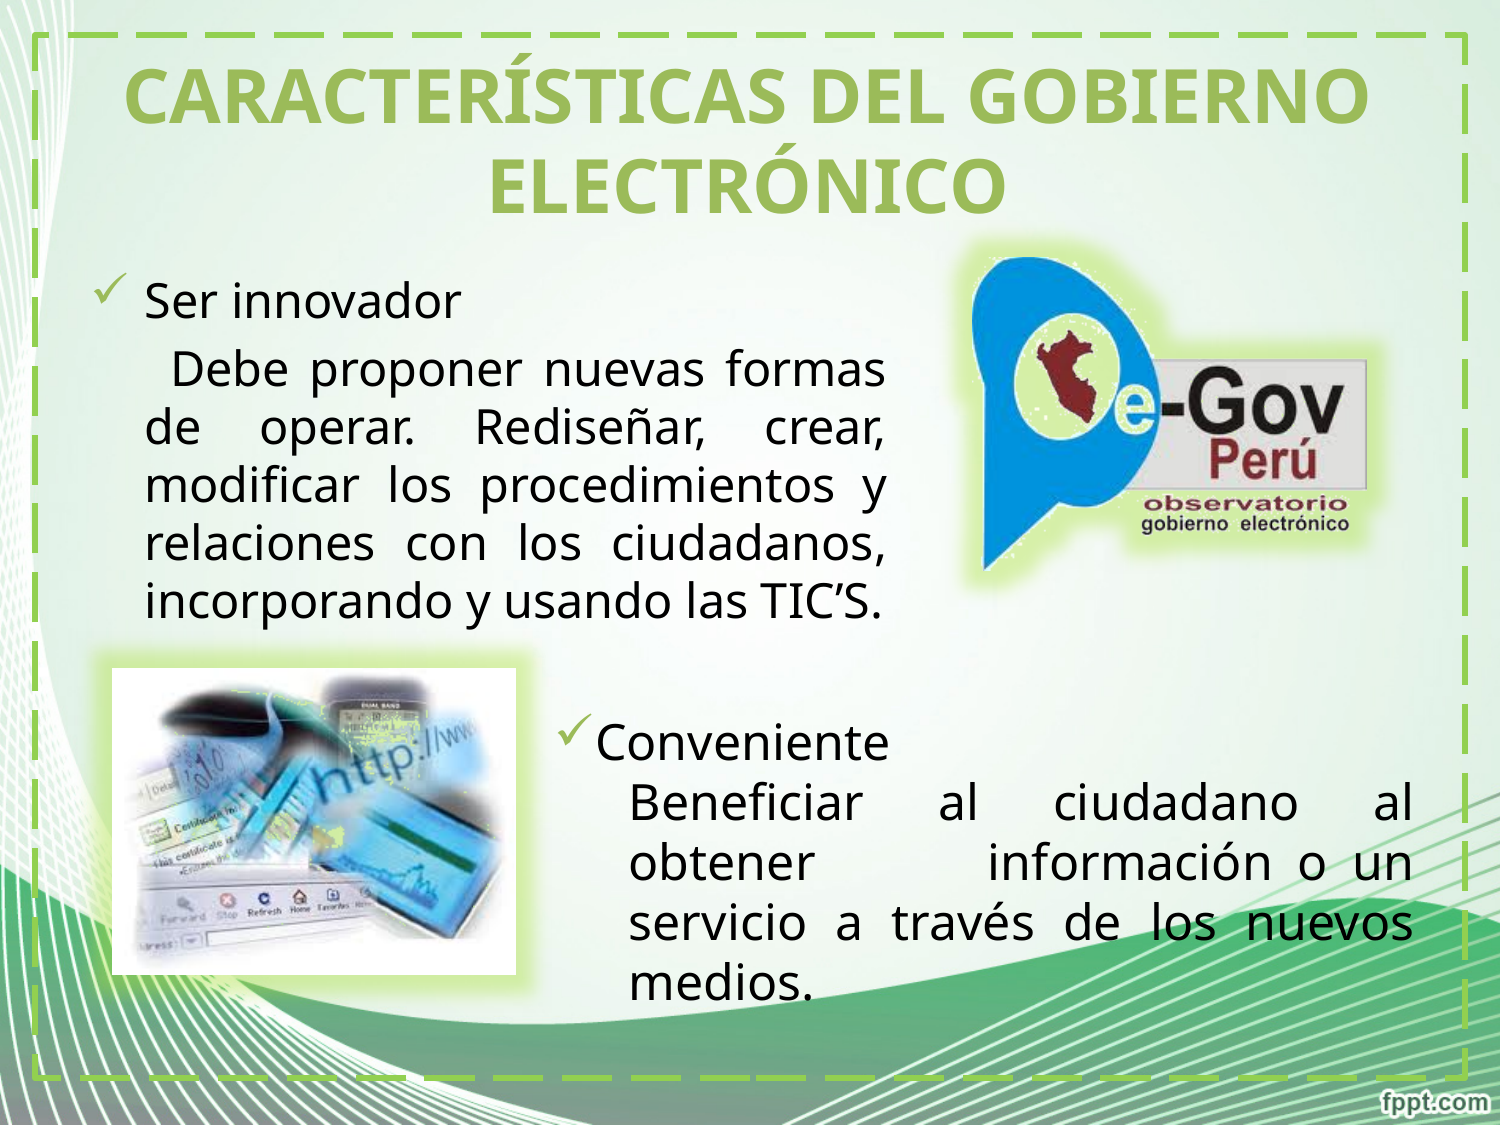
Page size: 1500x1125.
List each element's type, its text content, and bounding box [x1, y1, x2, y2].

text_box [33, 33, 1467, 1080]
text_box Conveniente Beneficiar al ciudadano al obtener información o un servicio a través de los nuevos medios. [539, 703, 1430, 1078]
picture [0, 0, 1500, 1125]
